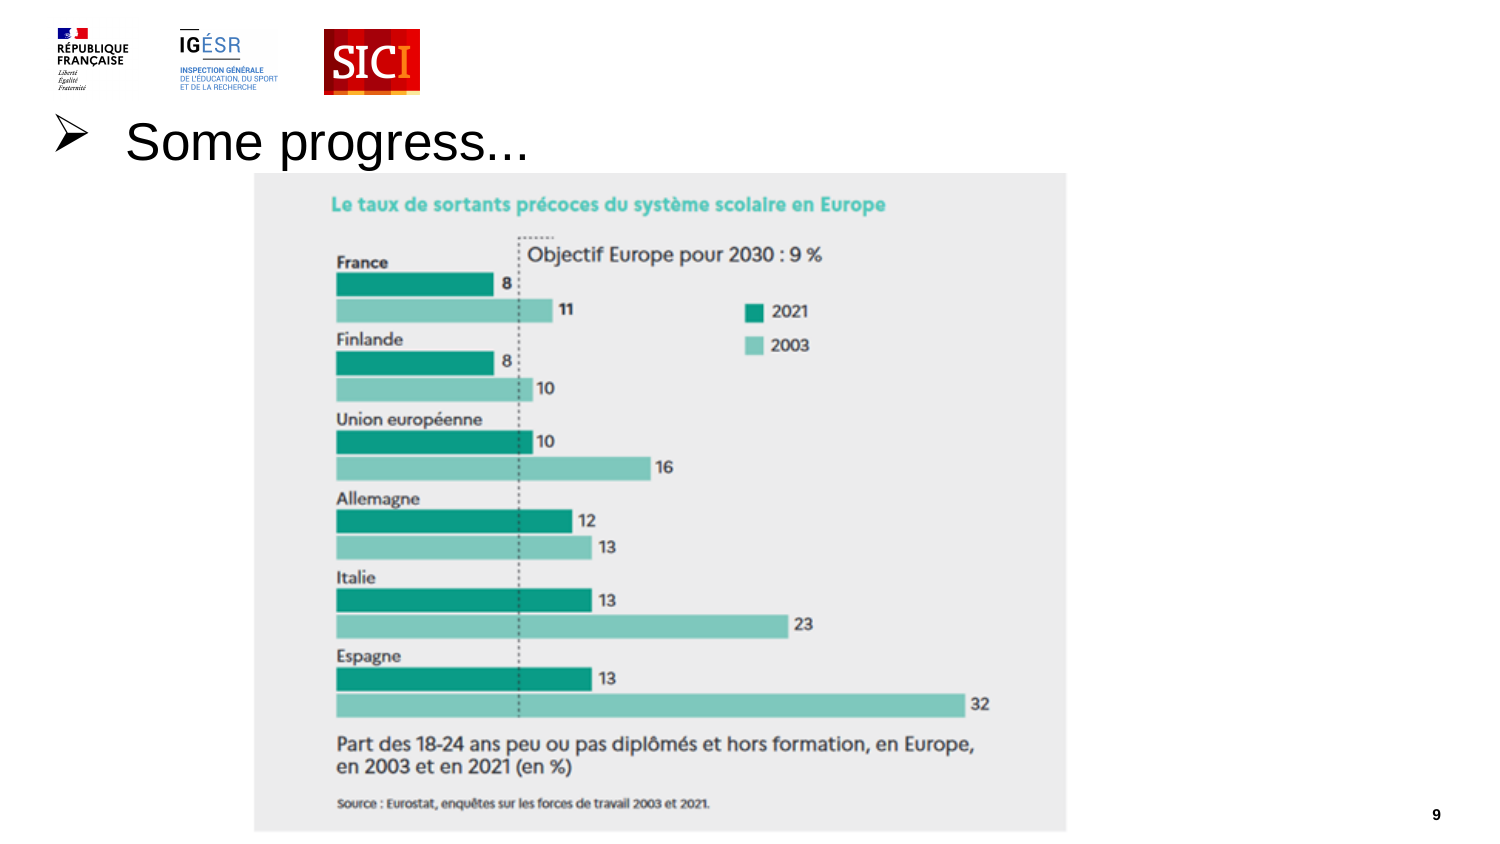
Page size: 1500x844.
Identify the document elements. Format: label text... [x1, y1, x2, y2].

picture [324, 29, 420, 95]
slide_number 9 [1219, 784, 1441, 844]
picture [180, 29, 278, 90]
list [253, 173, 1069, 837]
title Some progress... [50, 114, 1433, 233]
picture [47, 17, 139, 101]
